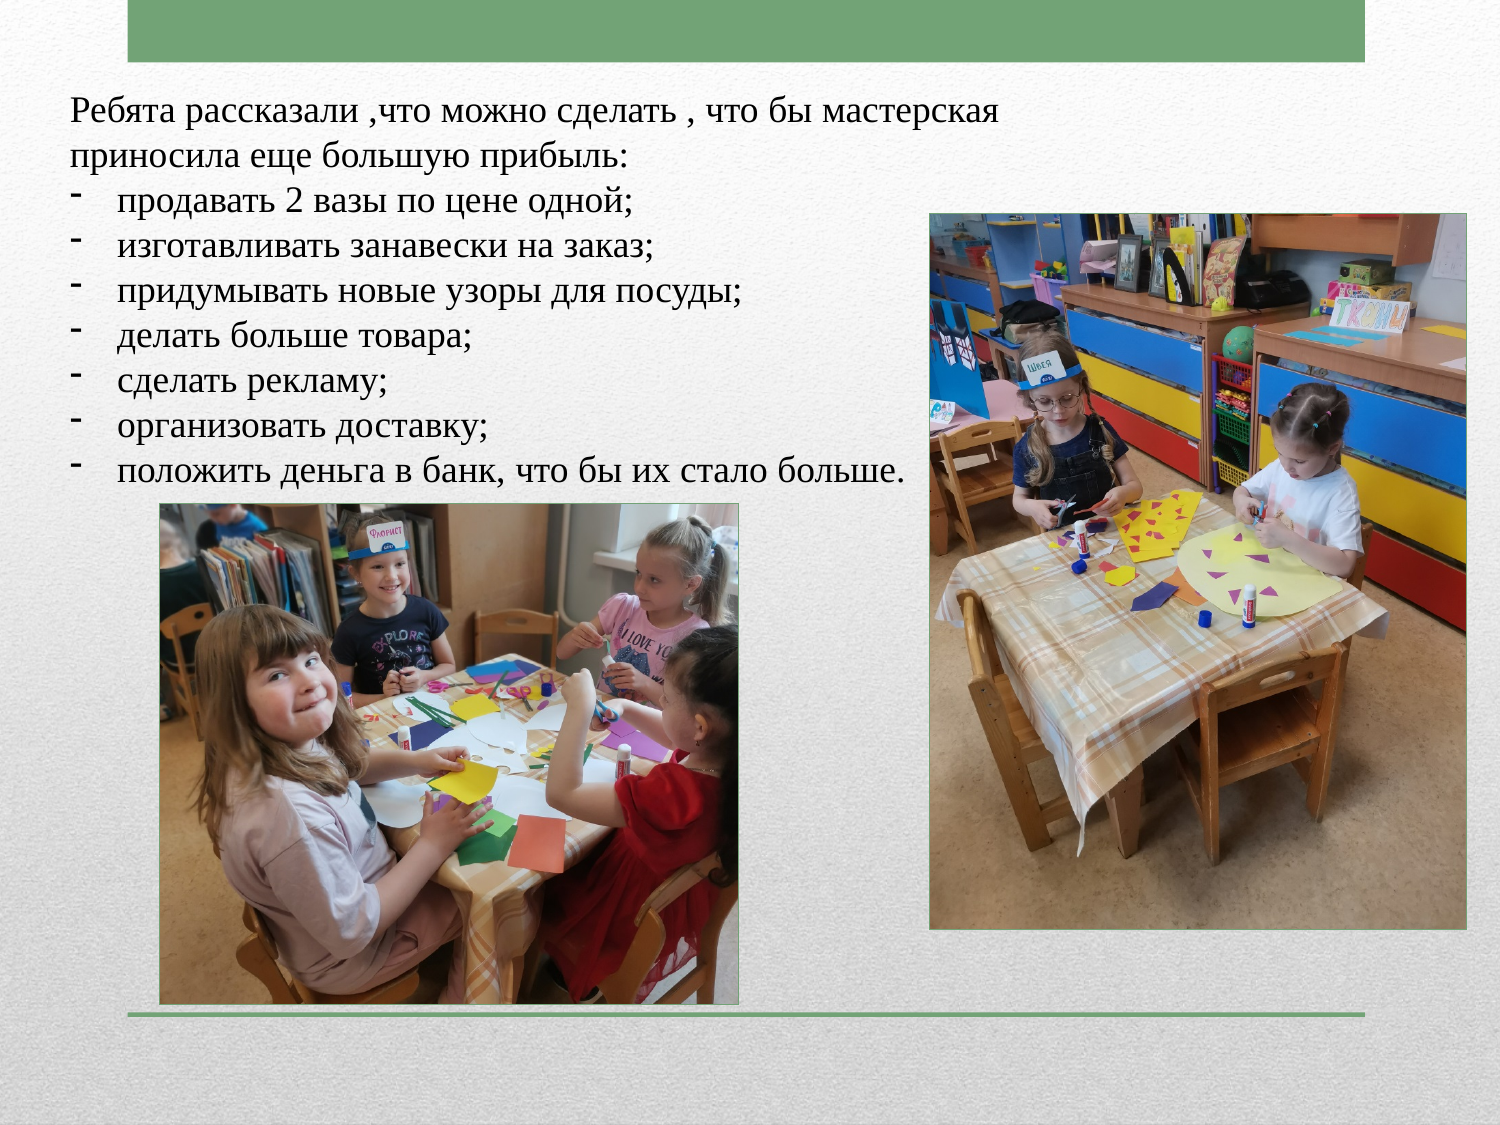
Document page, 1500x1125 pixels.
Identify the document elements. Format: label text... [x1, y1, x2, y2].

picture [928, 212, 1468, 931]
picture [158, 502, 739, 1006]
text_box Ребята рассказали ,что можно сделать , что бы мастерская приносила еще большую прибыль: продавать 2 вазы по цене одной; изготавливать занавески на заказ; придумывать новые узоры для посуды; делать больше товара; сделать рекламу; организовать доставку; положить деньга в банк, что бы их стало больше. [55, 78, 1057, 543]
